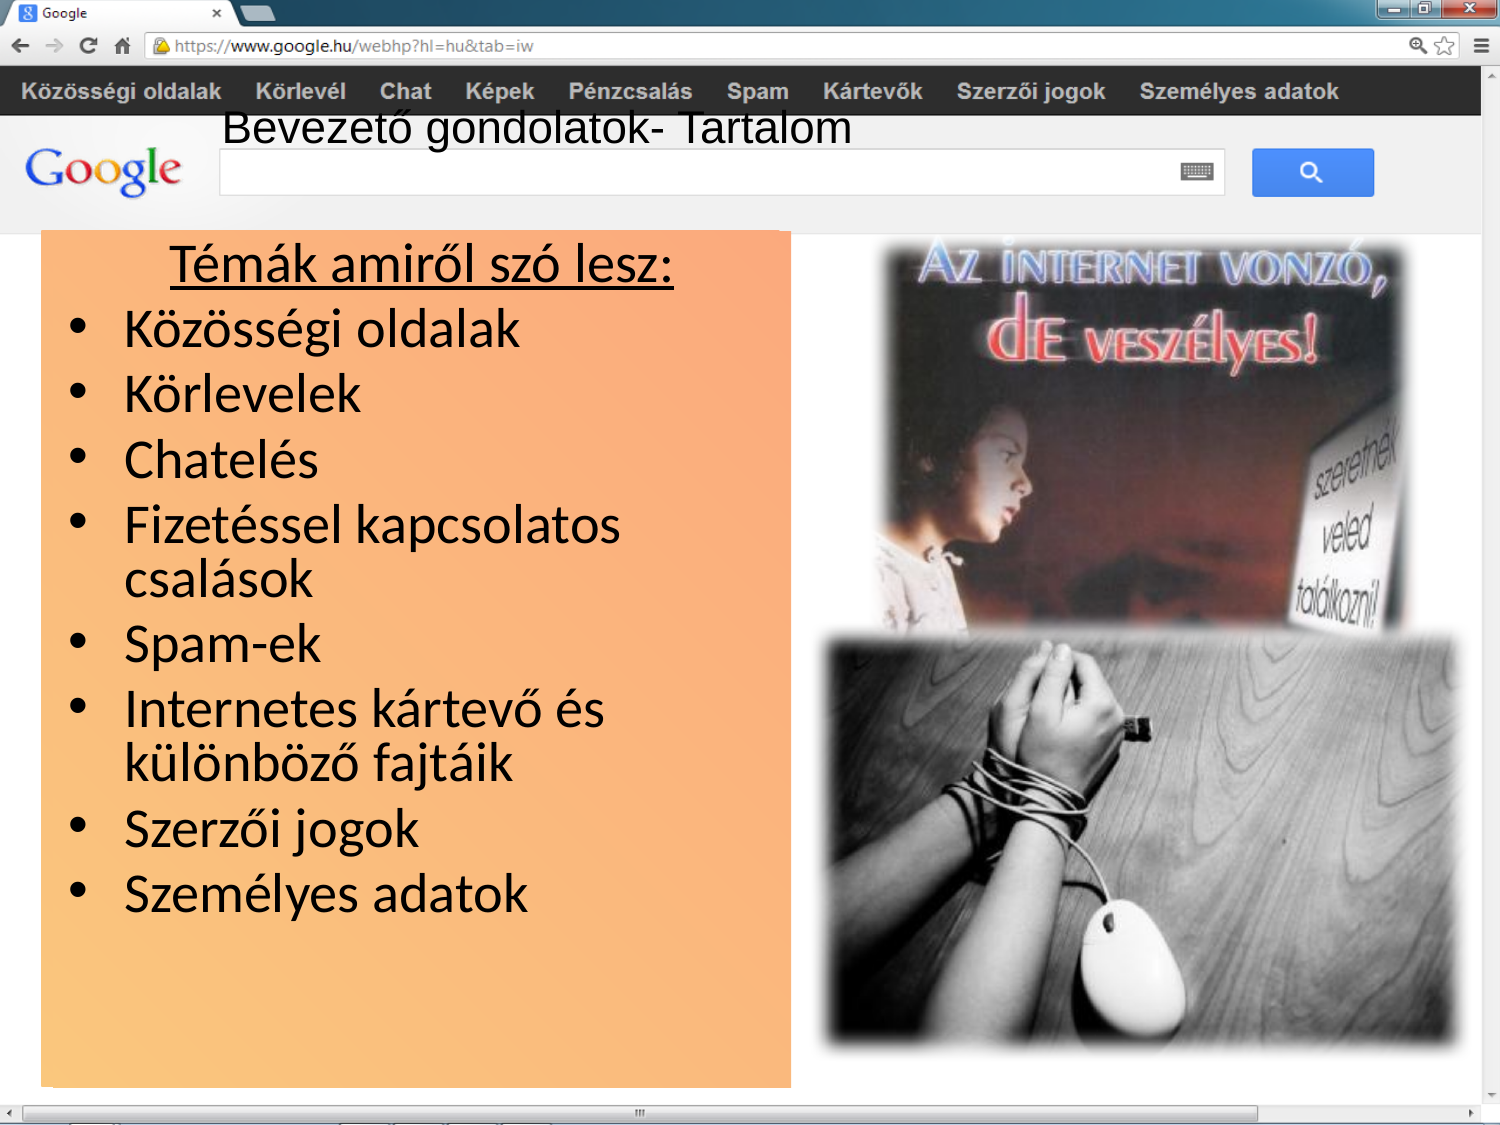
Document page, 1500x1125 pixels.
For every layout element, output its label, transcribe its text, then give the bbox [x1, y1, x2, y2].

text_box Témák amiről szó lesz: Közösségi oldalak Körlevelek Chatelés Fizetéssel kapcsolatos csalások Spam-ek Internetes kártevő és különböző fajtáik Szerzői jogok Személyes adatok [53, 231, 792, 1088]
title Bevezető gondolatok- Tartalom [206, 101, 1188, 148]
list Manapság az internet eléggé felkapott témának számít, ezzel szemben sokan ma se tudják, hogy mire kell ügyelni használatakor. Szinte már nem is lehet létezni internet nélkül, ami nem feltétlenül baj, ha az biztonságos. Azonban az internet nem is olyan biztonságos mint, amilyennek sokan gondolják! [41, 230, 780, 1087]
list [808, 621, 1472, 1062]
picture [0, 0, 1500, 1125]
